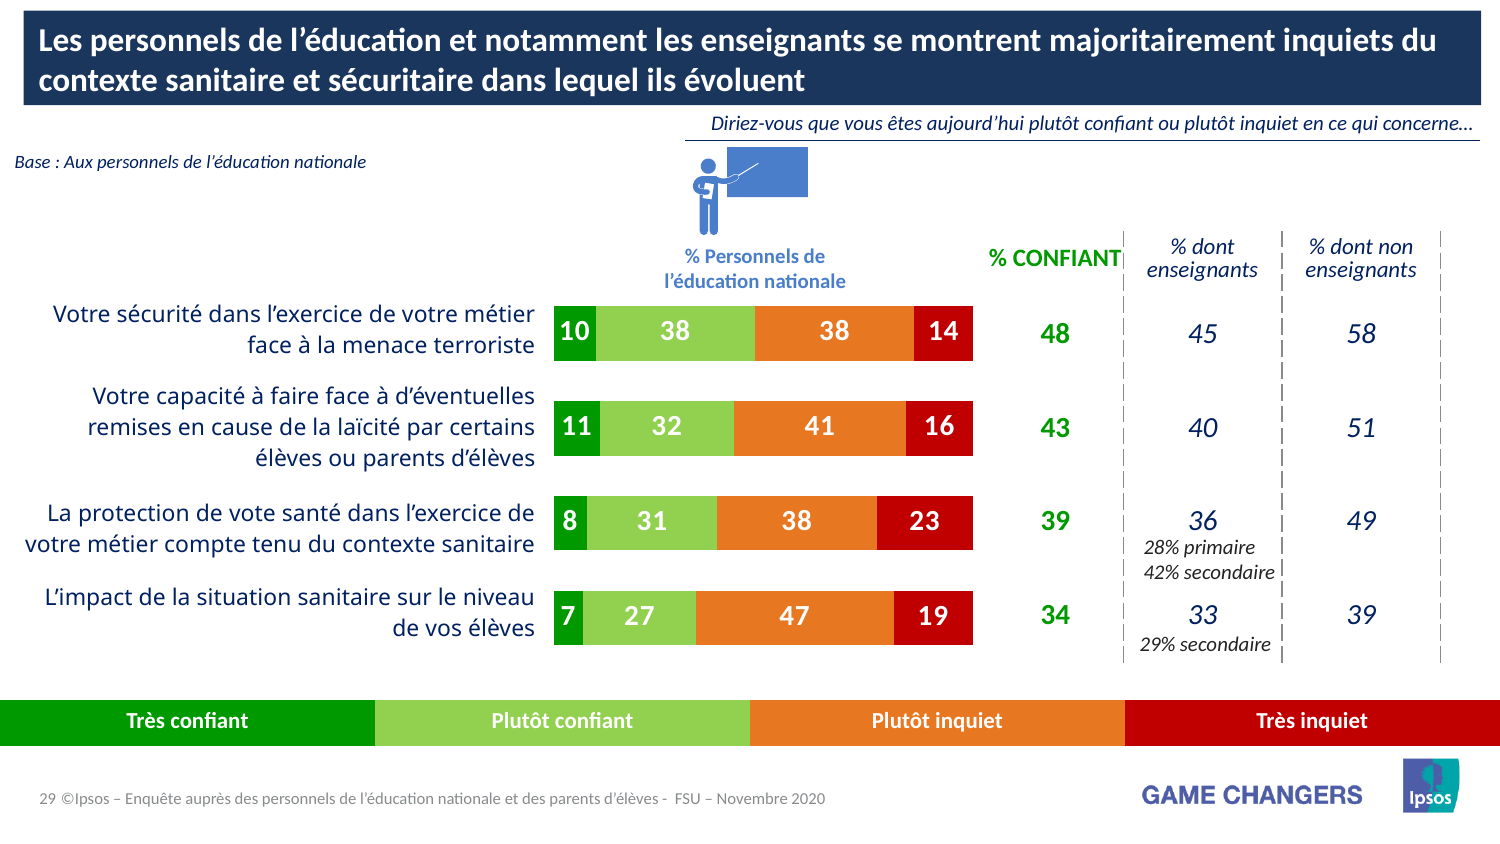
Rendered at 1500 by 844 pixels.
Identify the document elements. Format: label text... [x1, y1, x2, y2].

table_header % dont enseignants [1123, 231, 1282, 289]
table_header Très inquiet [1125, 700, 1500, 746]
table_cell 36 [1123, 476, 1282, 570]
table_cell Votre capacité à faire face à d’éventuelles remises en cause de la laïcité par certains élèves ou parents d’élèves [15, 365, 383, 487]
chart [388, 285, 974, 668]
text_box Diriez-vous que vous êtes aujourd’hui plutôt confiant ou plutôt inquiet en ce qui concerne… [695, 84, 1492, 159]
table_cell 43 [988, 382, 1123, 476]
table_header Plutôt inquiet [750, 700, 1125, 746]
text_box 29% secondaire [1138, 630, 1282, 656]
table_cell 45 [1123, 289, 1282, 382]
table_header Votre sécurité dans l’exercice de votre métier face à la menace terroriste [15, 294, 383, 363]
text_box % Personnels de l’éducation nationale [642, 235, 869, 284]
text_box Les personnels de l’éducation et notamment les enseignants se montrent majoritairement inquiets du contexte sanitaire et sécuritaire dans lequel ils évoluent [23, 10, 1482, 106]
table_header Très confiant [0, 700, 375, 746]
table_header Plutôt confiant [375, 700, 750, 746]
picture [1397, 758, 1460, 813]
table_cell 51 [1282, 382, 1440, 476]
text_box Base : Aux personnels de l’éducation nationale [13, 150, 373, 173]
text_box ©Ipsos – Enquête auprès des personnels de l’éducation nationale et des parents d’élèves - FSU – Novembre 2020 [46, 780, 1155, 812]
table_cell 34 [988, 570, 1123, 663]
text_box 28% primaire 42% secondaire [1142, 533, 1286, 584]
table_header % Confiant [988, 231, 1123, 289]
table_cell 58 [1282, 289, 1440, 382]
table_cell 49 [1282, 476, 1440, 570]
table_cell L’impact de la situation sanitaire sur le niveau de vos élèves [15, 568, 383, 655]
table_cell 39 [988, 476, 1123, 570]
table_cell 40 [1123, 382, 1282, 476]
picture [1142, 766, 1370, 813]
table_cell La protection de vote santé dans l’exercice de votre métier compte tenu du contexte sanitaire [15, 489, 383, 566]
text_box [692, 146, 809, 236]
table_cell 39 [1282, 570, 1440, 663]
table_header % dont non enseignants [1282, 231, 1440, 289]
table_cell 33 [1123, 570, 1282, 663]
table_cell 48 [988, 289, 1123, 382]
